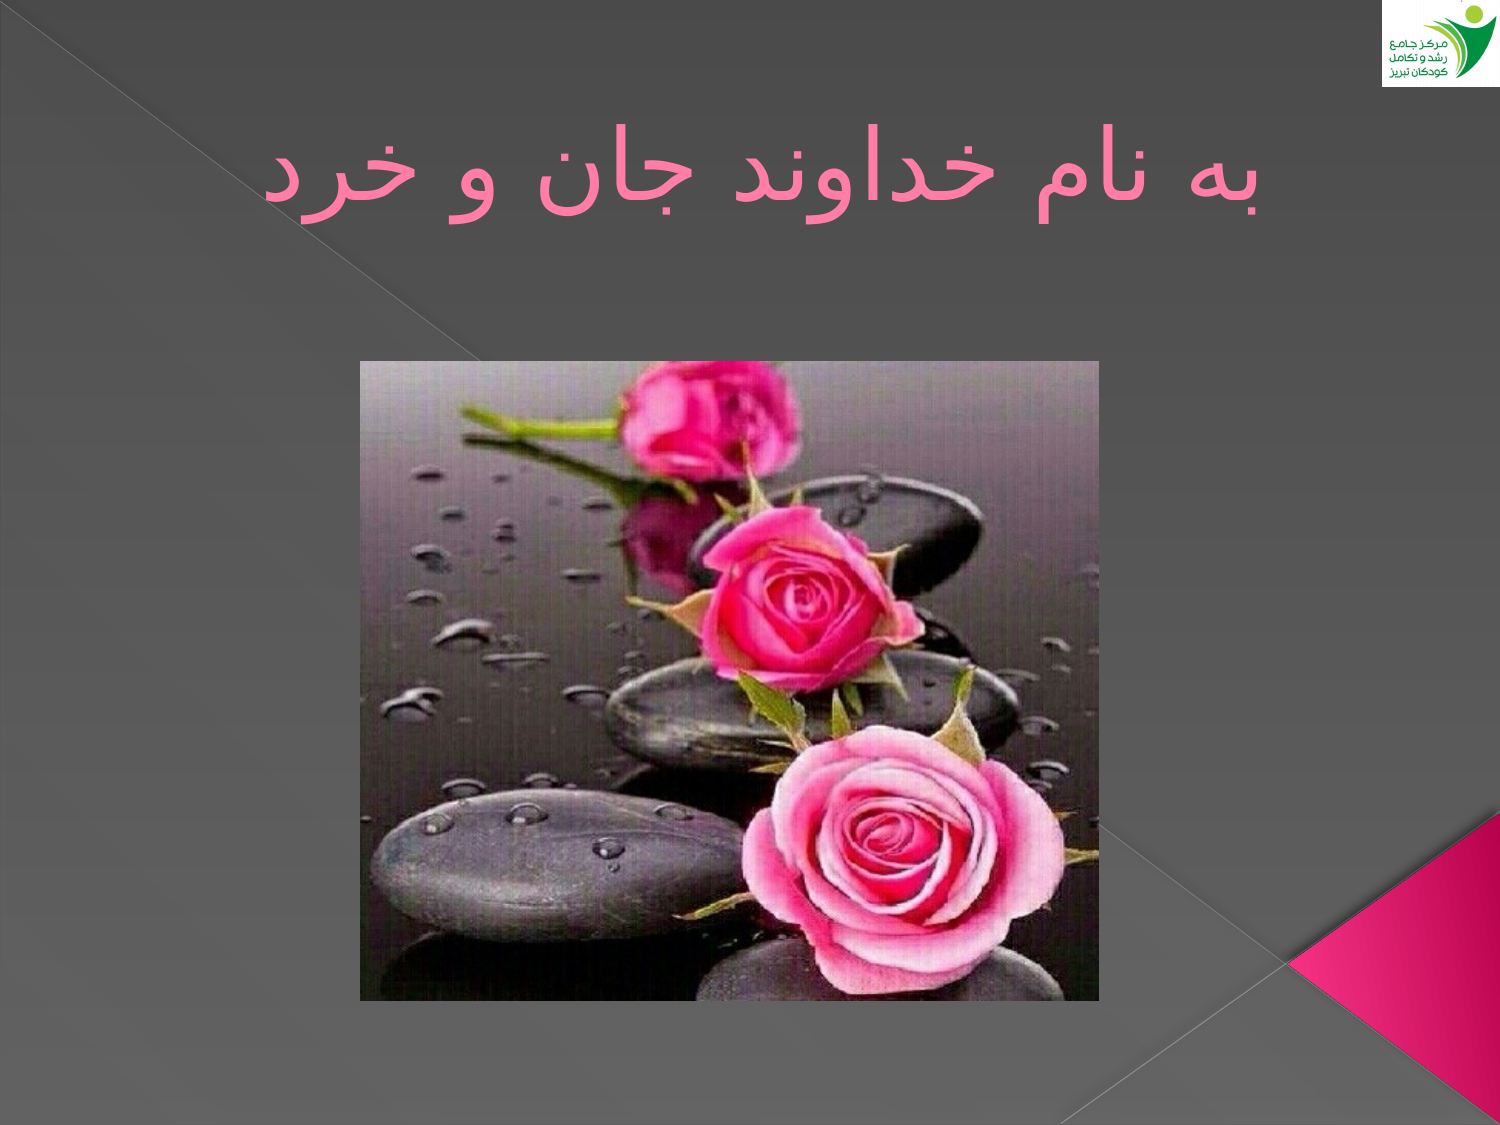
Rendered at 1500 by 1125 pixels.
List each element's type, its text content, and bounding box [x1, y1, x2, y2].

title به نام خداوند جان و خرد [159, 40, 1282, 349]
picture [359, 361, 1100, 1001]
picture [1381, 0, 1500, 88]
